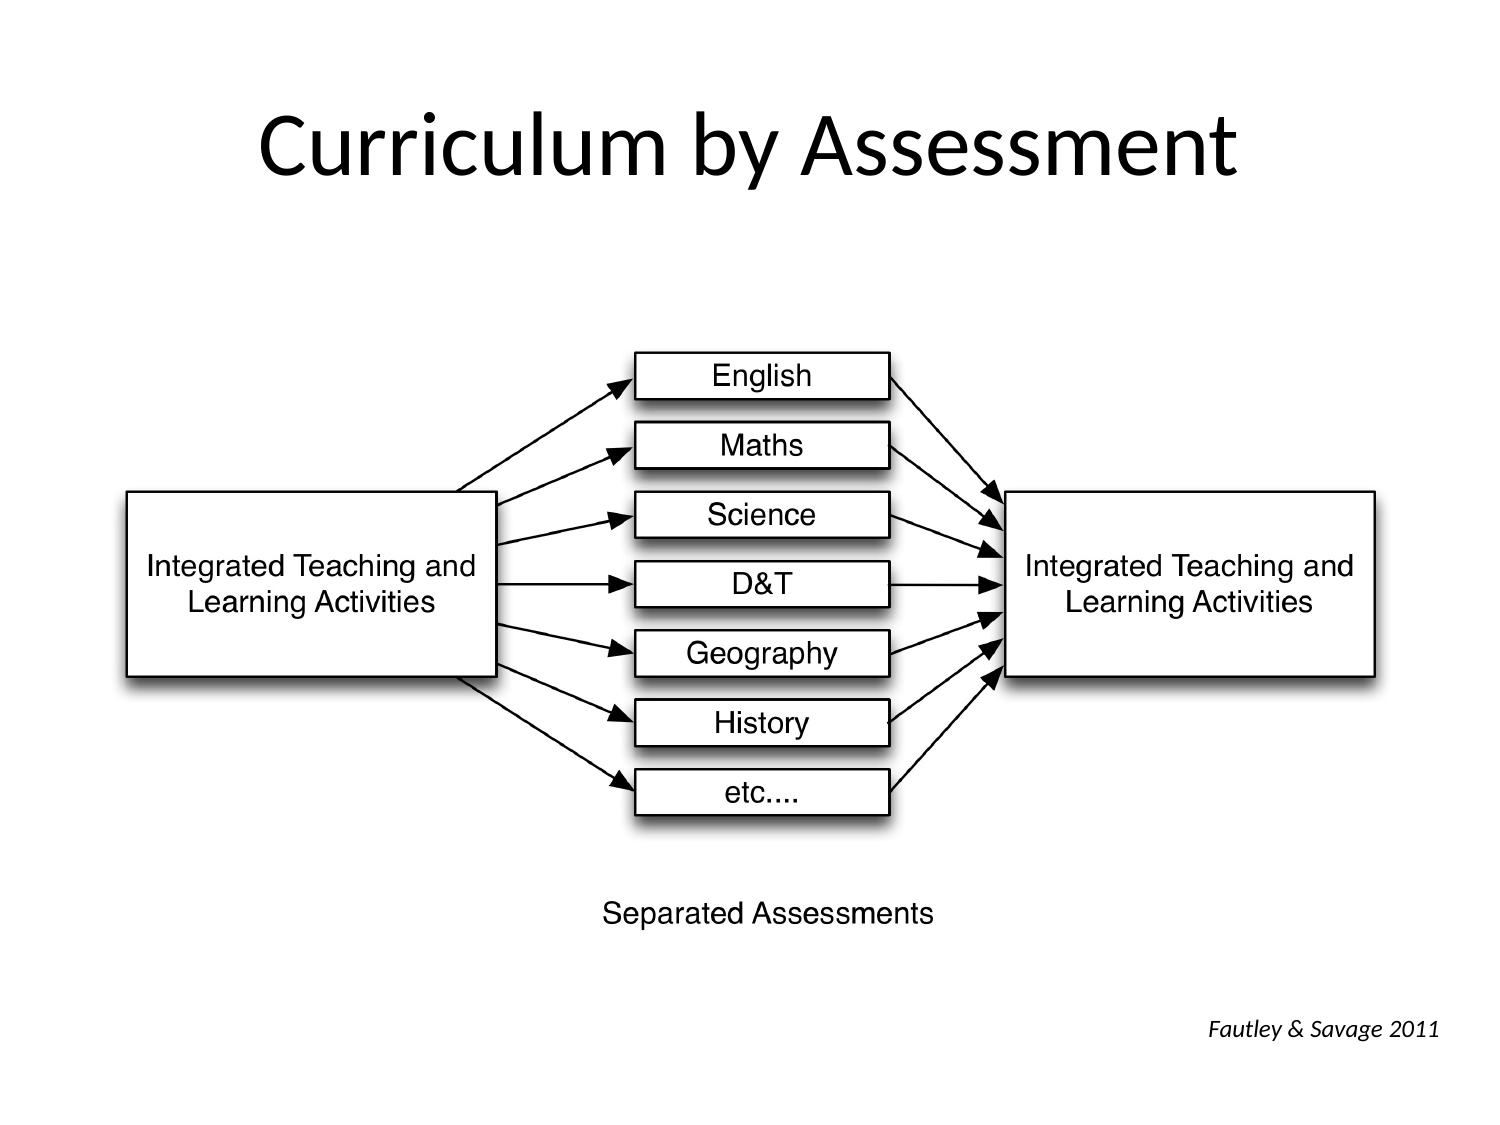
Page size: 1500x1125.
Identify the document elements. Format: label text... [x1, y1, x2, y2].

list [74, 262, 1426, 1006]
text_box Fautley & Savage 2011 [1009, 1004, 1455, 1050]
title Curriculum by Assessment [75, 45, 1425, 233]
